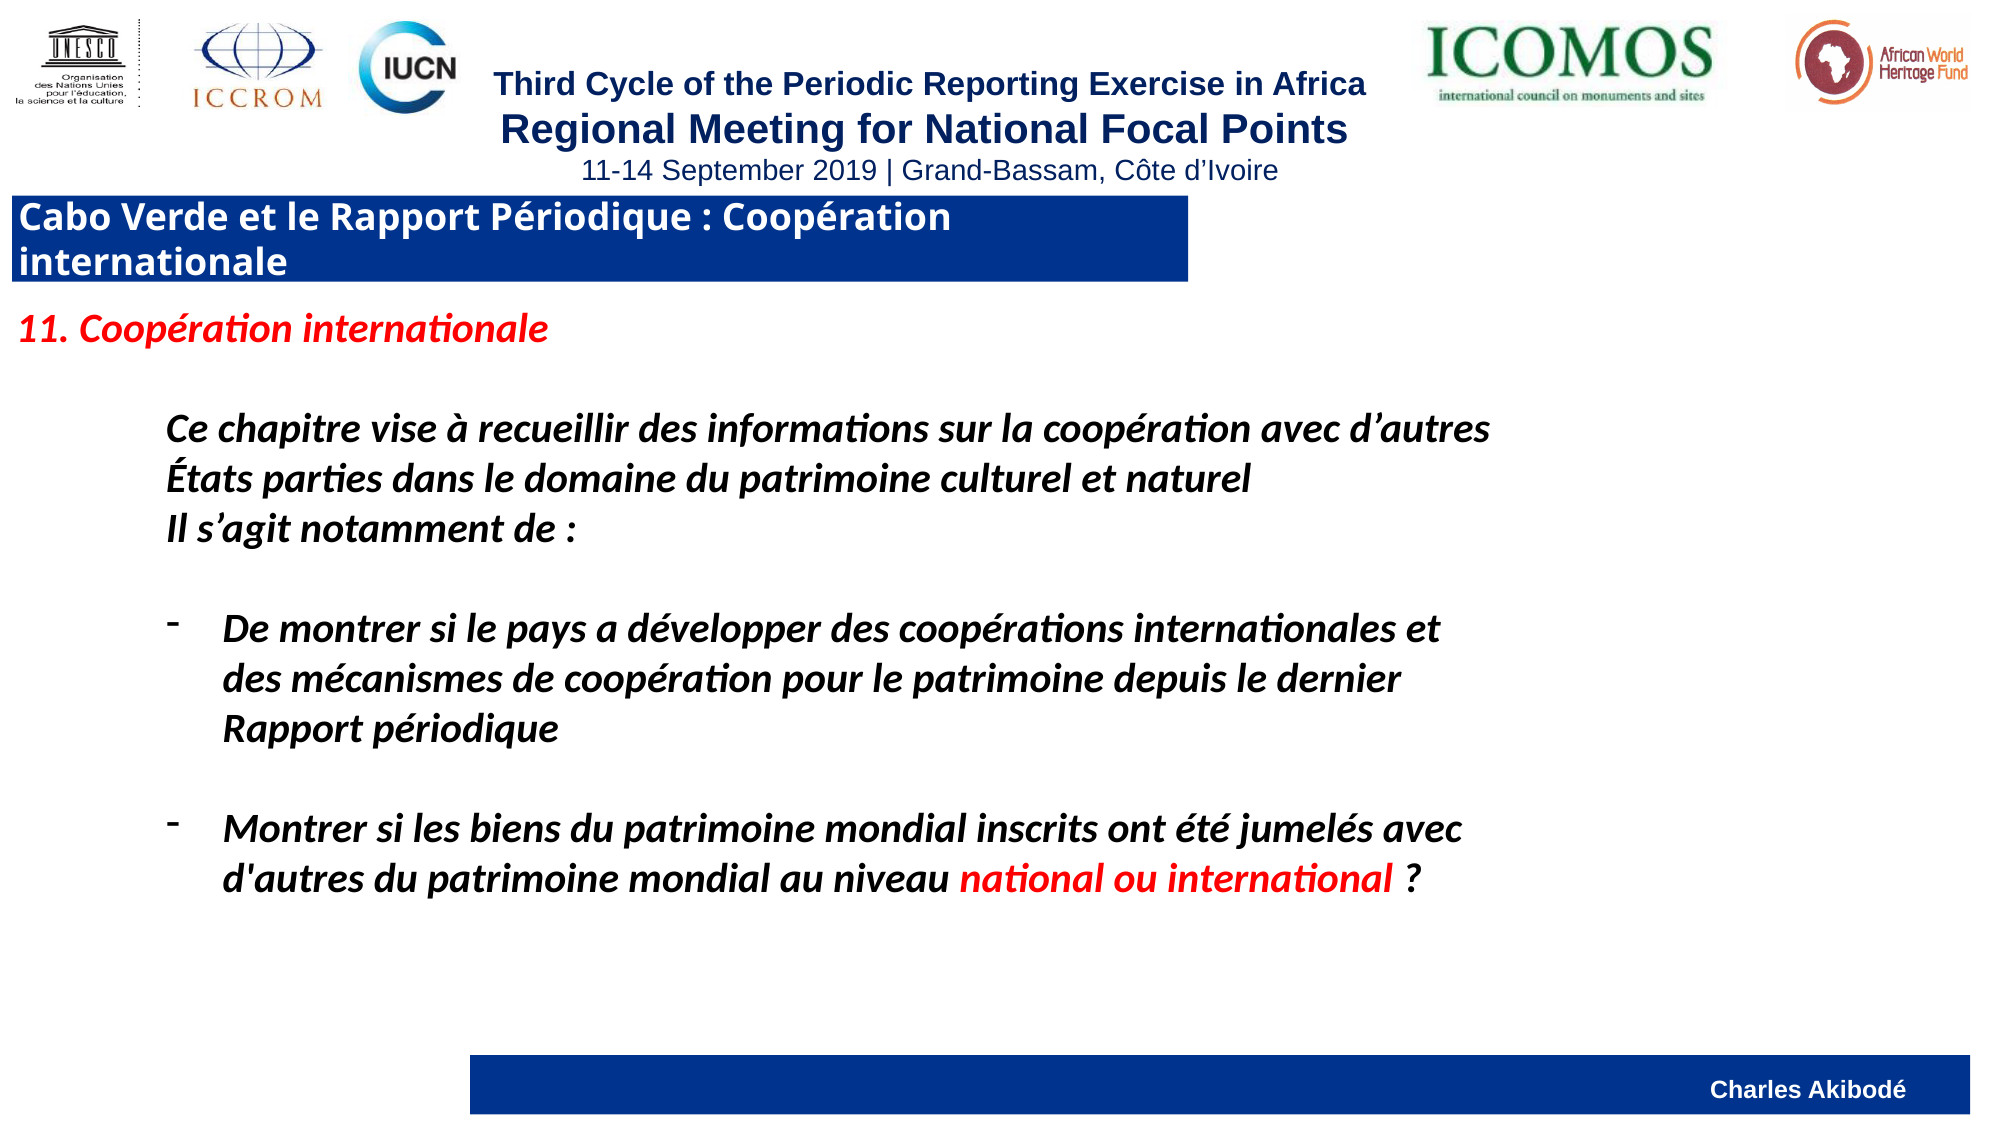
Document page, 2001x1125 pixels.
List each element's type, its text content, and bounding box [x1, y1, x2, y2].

picture [1410, 20, 1727, 107]
title Cabo Verde et le Rapport Périodique : Coopération internationale [16, 142, 1223, 333]
text_box Third Cycle of the Periodic Reporting Exercise in Africa Regional Meeting for National Focal Points 11-14 September 2019 | Grand-Bassam, Côte d’Ivoire [193, 54, 1667, 194]
picture [16, 19, 140, 107]
text_box 11. Coopération internationale Ce chapitre vise à recueillir des informations sur la coopération avec d’autres États parties dans le domaine du patrimoine culturel et naturel Il s’agit notamment de : De montrer si le pays a développer des coopérations internationales et des mécanismes de coopération pour le patrimoine depuis le dernier Rapport périodique Montrer si les biens du patrimoine mondial inscrits ont été jumelés avec d'autres du patrimoine mondial au niveau national ou international ? [16, 298, 1507, 902]
text_box Charles Akibodé [1708, 1071, 1971, 1104]
picture [182, 19, 467, 117]
picture [1785, 13, 1971, 113]
text_box [12, 195, 16, 282]
text_box [470, 1055, 1971, 1115]
